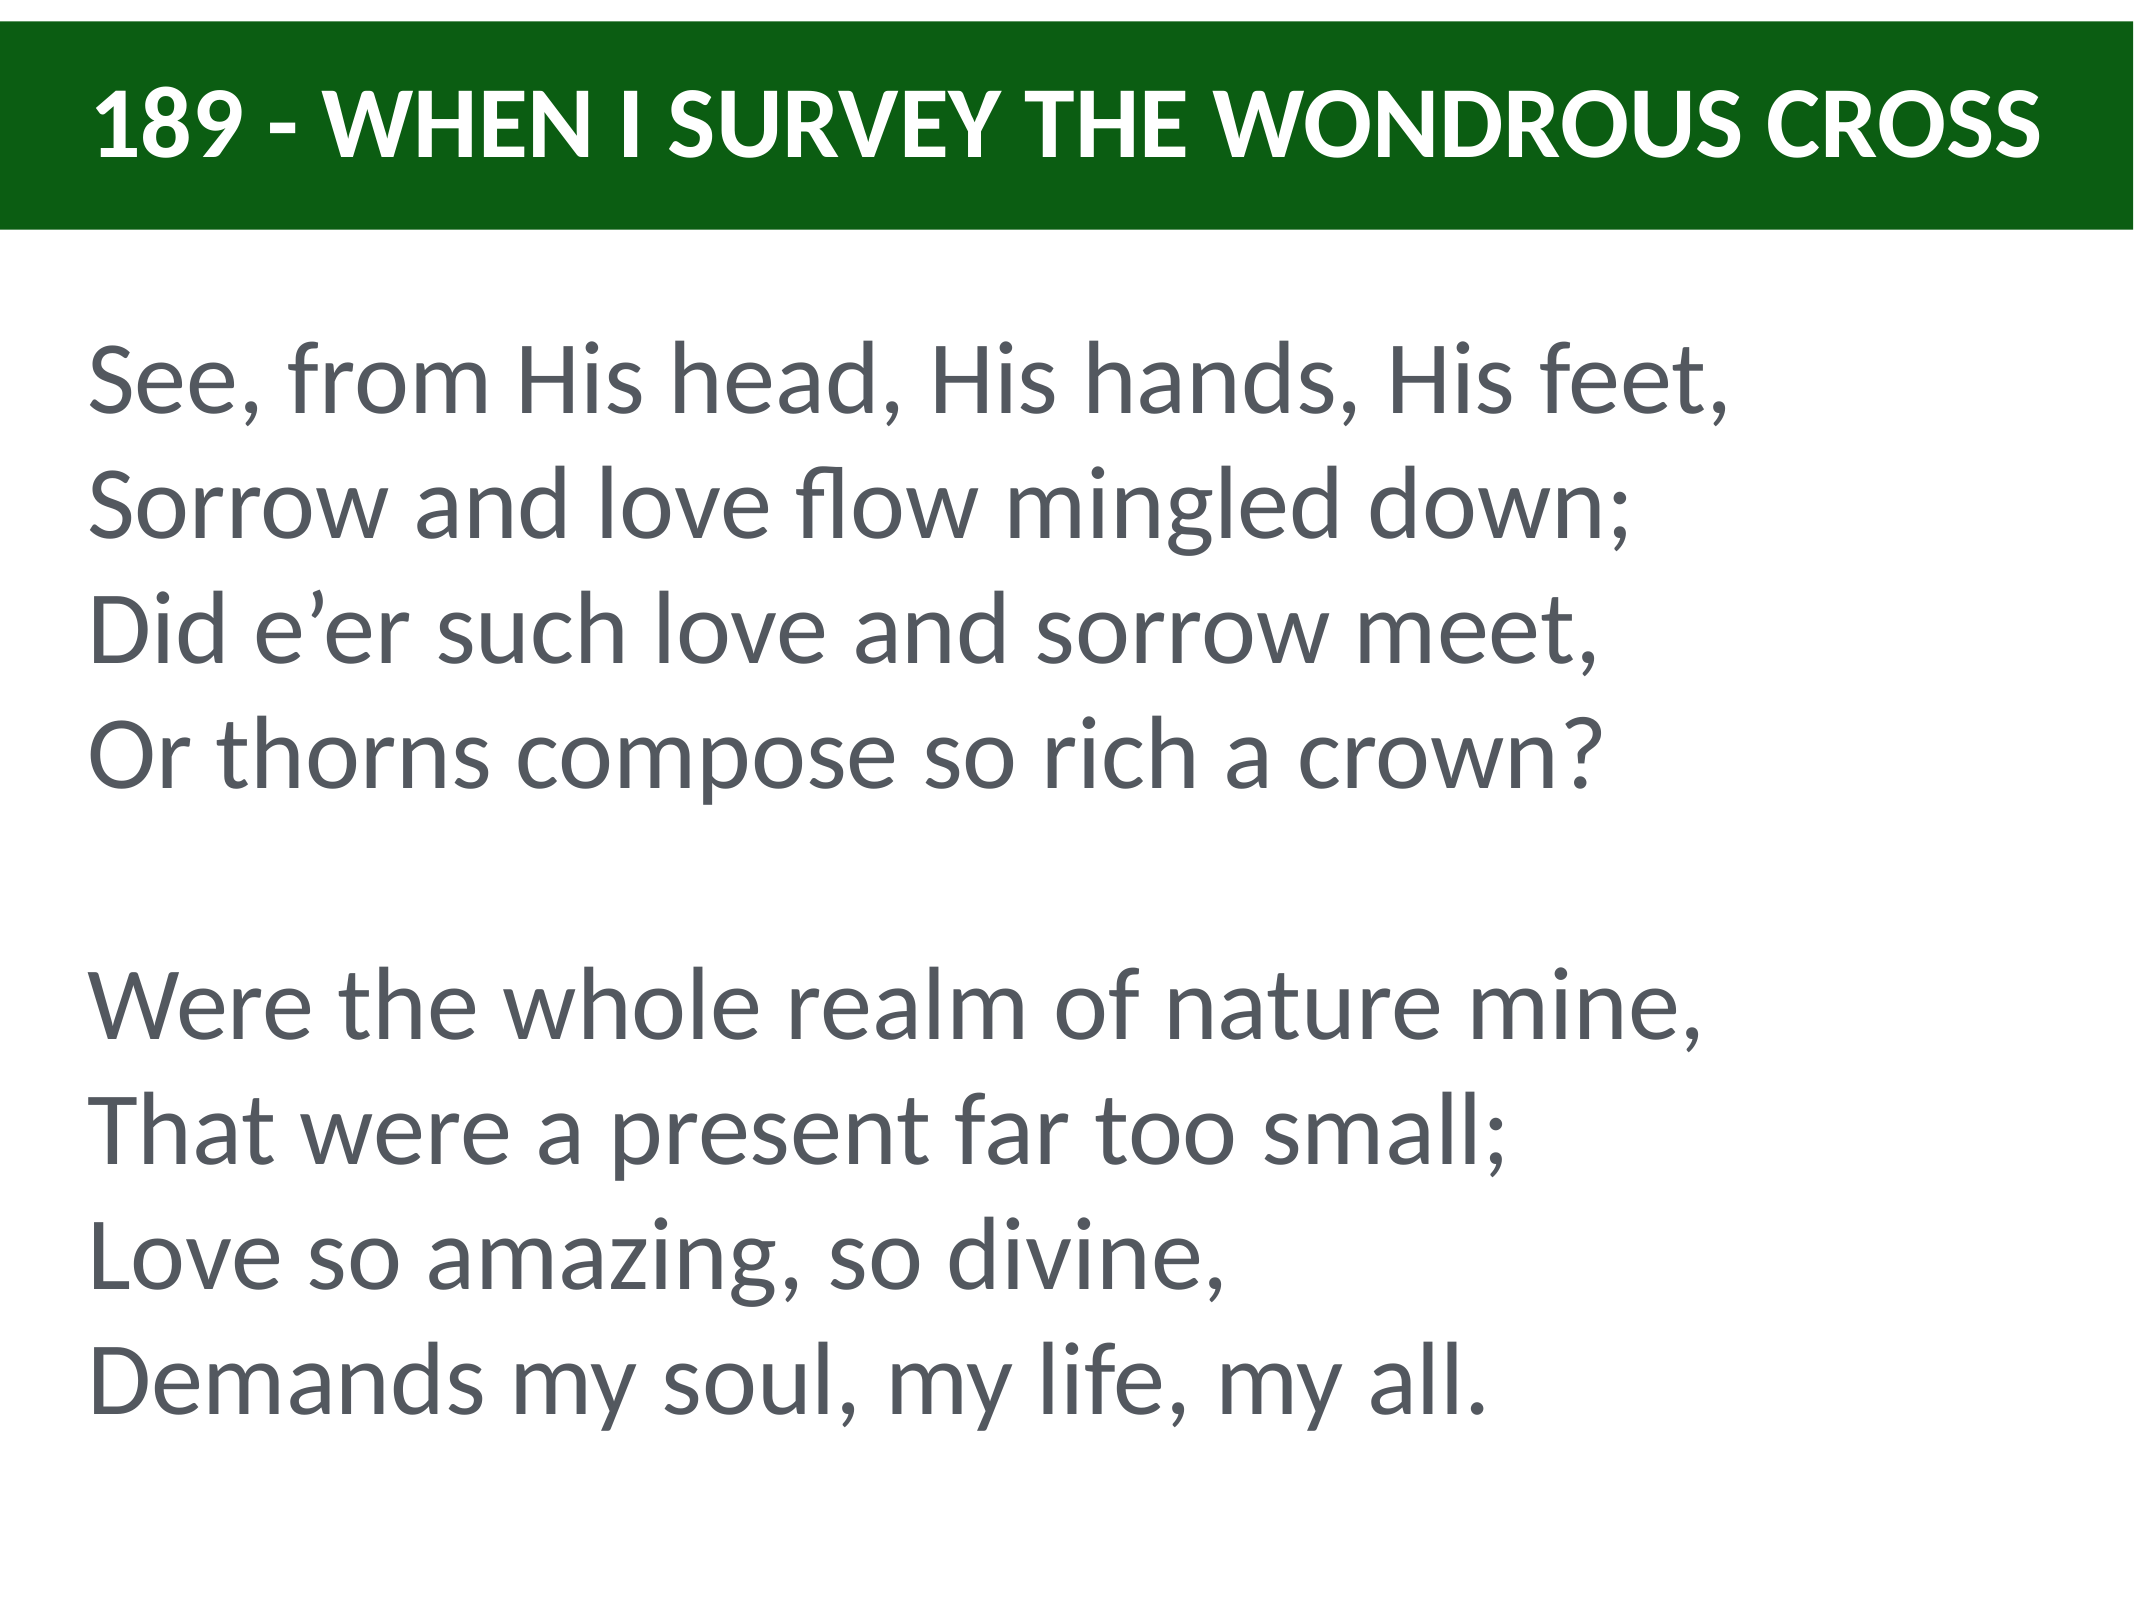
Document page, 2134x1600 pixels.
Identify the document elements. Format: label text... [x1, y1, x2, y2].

text_box 189 - WHEN I SURVEY THE WONDROUS CROSS [78, 47, 2055, 256]
text_box [0, 21, 2134, 230]
text_box See, from His head, His hands, His feet, Sorrow and love flow mingled down; Did e’er such love and sorrow meet, Or thorns compose so rich a crown? Were the whole realm of nature mine, That were a present far too small; Love so amazing, so divine, Demands my soul, my life, my all. [78, 301, 2109, 1537]
